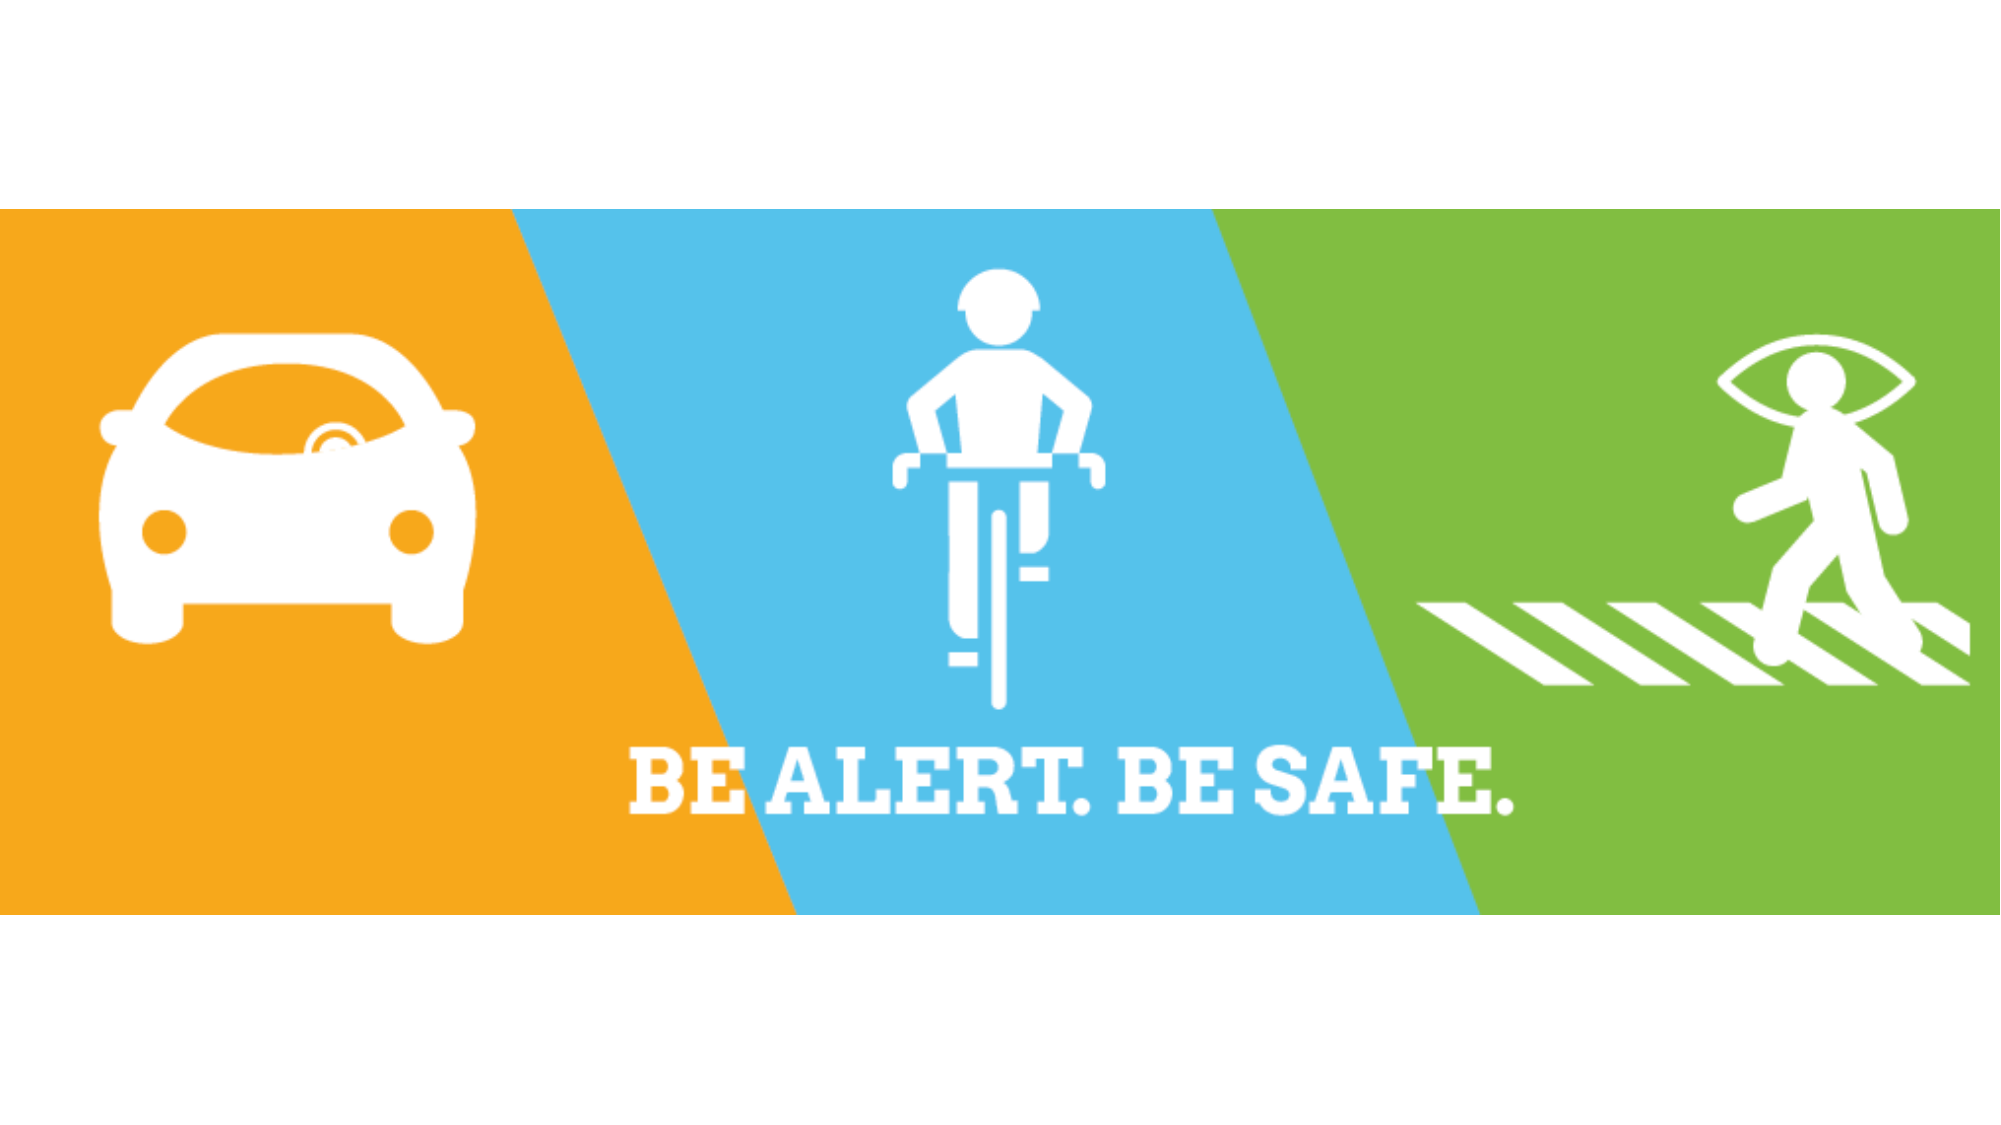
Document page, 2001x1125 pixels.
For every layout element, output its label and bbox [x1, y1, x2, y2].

picture [0, 209, 2000, 915]
